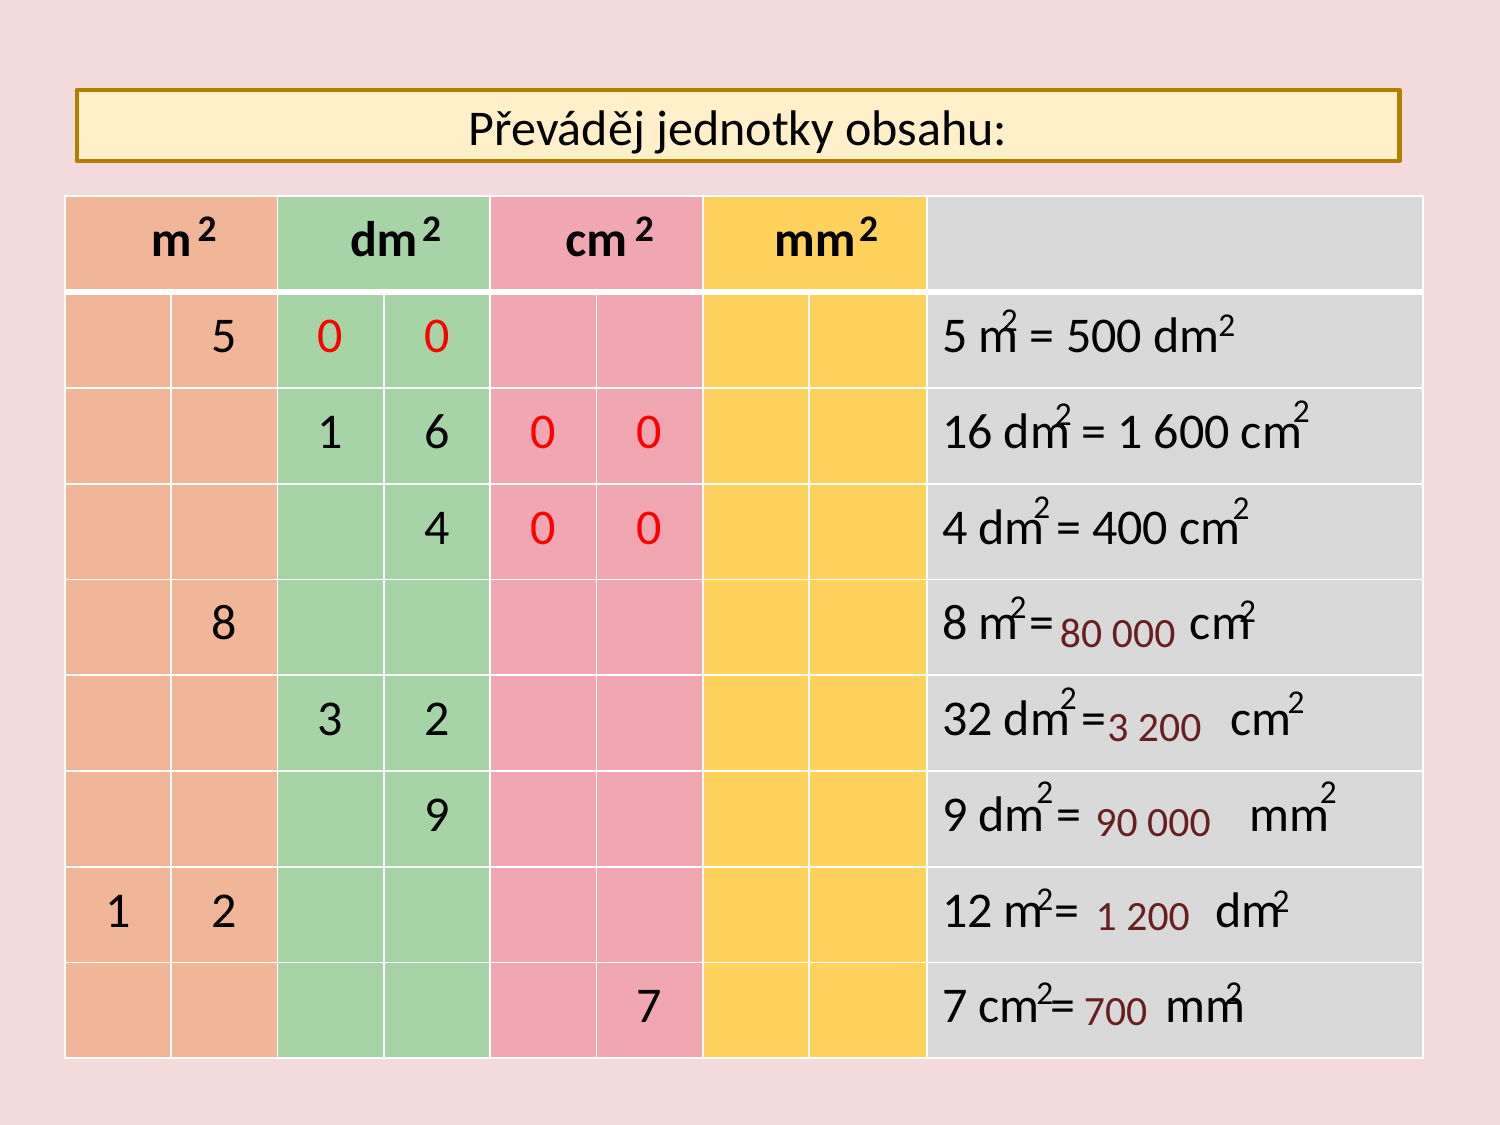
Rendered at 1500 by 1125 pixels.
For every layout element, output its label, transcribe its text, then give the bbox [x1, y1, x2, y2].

table_cell [172, 485, 277, 579]
table_cell 0 [385, 295, 489, 387]
table_cell [704, 772, 808, 866]
table_cell [278, 580, 383, 674]
text_box 2 [407, 196, 443, 256]
text_box 700 [1068, 975, 1186, 1041]
table_cell [597, 676, 702, 770]
table_cell [385, 580, 489, 674]
text_box 2 [1018, 477, 1125, 533]
table_cell 9 dm = mm [928, 772, 1422, 866]
table_cell 0 [597, 485, 702, 579]
table_cell [66, 485, 170, 579]
table_cell [66, 676, 170, 770]
text_box 2 [1040, 384, 1147, 440]
table_cell 0 [597, 389, 702, 483]
text_box 2 [994, 577, 1102, 633]
table_cell [810, 485, 926, 579]
table_cell [278, 772, 383, 866]
table_cell [278, 963, 383, 1057]
table_cell 6 [385, 389, 489, 483]
table_cell [704, 963, 808, 1057]
text_box Převáděj jednotky obsahu: [75, 88, 1402, 163]
table_cell 4 [385, 485, 489, 579]
table_cell [172, 963, 277, 1057]
table_cell [491, 772, 596, 866]
table_cell 32 dm = cm [928, 676, 1422, 770]
table_cell [704, 295, 808, 387]
table_cell [491, 295, 596, 387]
table_cell [172, 676, 277, 770]
table_cell [597, 868, 702, 962]
table_cell [704, 676, 808, 770]
table_cell [172, 389, 277, 483]
text_box 2 [620, 196, 656, 256]
text_box 80 000 [1045, 597, 1211, 663]
text_box 2 [1045, 668, 1152, 724]
table_cell 3 [278, 676, 383, 770]
table_cell 1 [278, 389, 383, 483]
text_box 2 [1224, 581, 1331, 636]
table_cell 16 dm = 1 600 cm [928, 389, 1422, 483]
table_cell 0 [491, 485, 596, 579]
table_cell [810, 580, 926, 674]
table_cell 7 cm = mm [928, 963, 1422, 1057]
table_cell 1 [66, 868, 170, 962]
table_cell [172, 772, 277, 866]
table_cell [597, 580, 702, 674]
table_cell [66, 772, 170, 866]
table_header mm [704, 197, 926, 289]
table_cell [810, 676, 926, 770]
table_cell [810, 389, 926, 483]
text_box 2 [1278, 382, 1385, 437]
table_cell [66, 963, 170, 1057]
table_cell [66, 580, 170, 674]
table_cell 2 [172, 868, 277, 962]
text_box 2 [182, 196, 219, 256]
table_cell 0 [278, 295, 383, 387]
table_cell 5 m = 500 dm [928, 295, 1422, 387]
table_header dm [278, 197, 489, 289]
text_box 2 [1021, 964, 1128, 1019]
table_cell [597, 295, 702, 387]
table_cell 8 [172, 580, 277, 674]
table_cell 2 [385, 676, 489, 770]
table_cell [704, 485, 808, 579]
table_cell 9 [385, 772, 489, 866]
table_cell [385, 963, 489, 1057]
text_box 2 [1203, 296, 1310, 351]
table_cell [810, 772, 926, 866]
table_cell 8 m = cm [928, 580, 1422, 674]
table_header [928, 197, 1422, 289]
text_box 3 200 [1092, 692, 1235, 758]
table_cell [810, 963, 926, 1057]
table_cell [810, 295, 926, 387]
text_box 2 [1021, 869, 1128, 925]
text_box 2 [1257, 871, 1364, 927]
table_cell [491, 868, 596, 962]
text_box 2 [986, 290, 1093, 346]
text_box 2 [1021, 763, 1128, 818]
text_box 2 [1272, 673, 1380, 728]
table_cell [491, 580, 596, 674]
table_cell [278, 868, 383, 962]
table_cell [810, 868, 926, 962]
text_box 2 [844, 196, 880, 256]
table_cell 4 dm = 400 cm [928, 485, 1422, 579]
table_cell [597, 772, 702, 866]
table_cell [385, 868, 489, 962]
table_cell 5 [172, 295, 277, 387]
table_cell 0 [491, 389, 596, 483]
text_box 1 200 [1080, 881, 1222, 947]
table_cell [66, 295, 170, 387]
table_cell [278, 485, 383, 579]
table_header m [66, 197, 277, 289]
table_cell [704, 580, 808, 674]
text_box 2 [1305, 763, 1412, 818]
table_cell [491, 963, 596, 1057]
text_box 2 [1218, 478, 1325, 534]
table_cell 7 [597, 963, 702, 1057]
table_cell 12 m = dm [928, 868, 1422, 962]
text_box 2 [1210, 964, 1317, 1019]
text_box 90 000 [1080, 786, 1258, 852]
table_cell [66, 389, 170, 483]
table_cell [491, 676, 596, 770]
table_header cm [491, 197, 702, 289]
table_cell [704, 389, 808, 483]
table_cell [704, 868, 808, 962]
